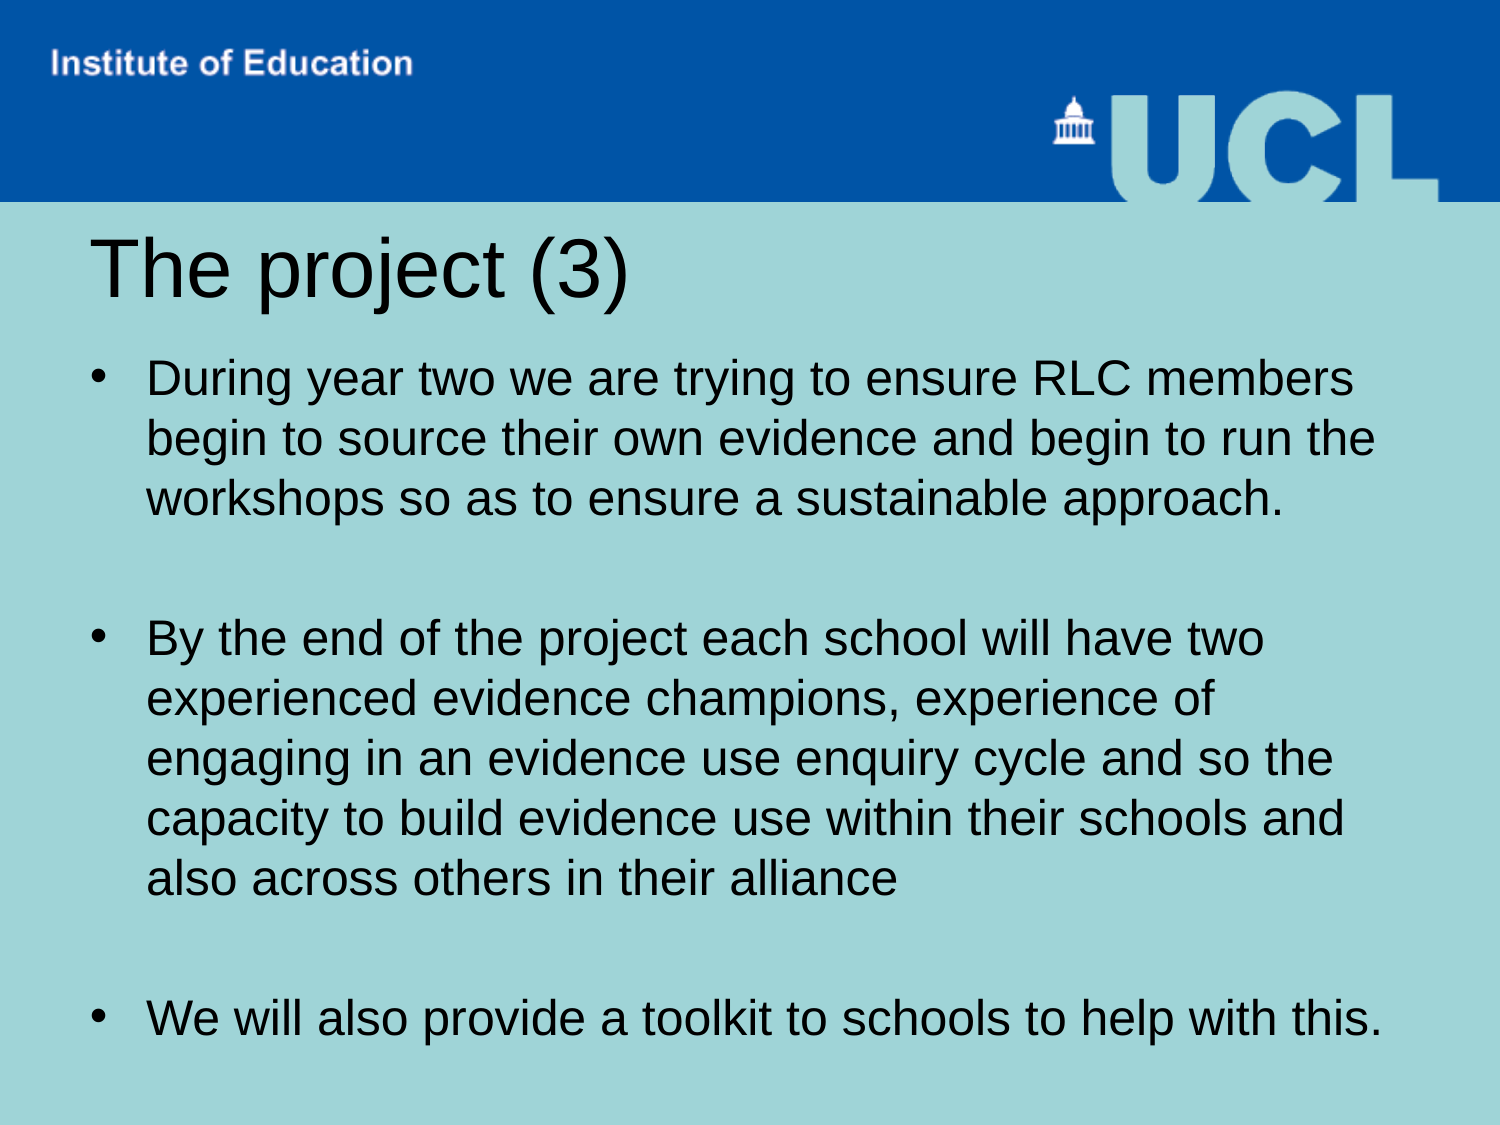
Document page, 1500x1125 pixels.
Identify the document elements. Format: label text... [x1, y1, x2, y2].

title The project (3) [75, 206, 1425, 338]
picture [0, 0, 1500, 202]
list During year two we are trying to ensure RLC members begin to source their own evidence and begin to run the workshops so as to ensure a sustainable approach. By the end of the project each school will have two experienced evidence champions, experience of engaging in an evidence use enquiry cycle and so the capacity to build evidence use within their schools and also across others in their alliance We will also provide a toolkit to schools to help with this. [75, 338, 1425, 1081]
